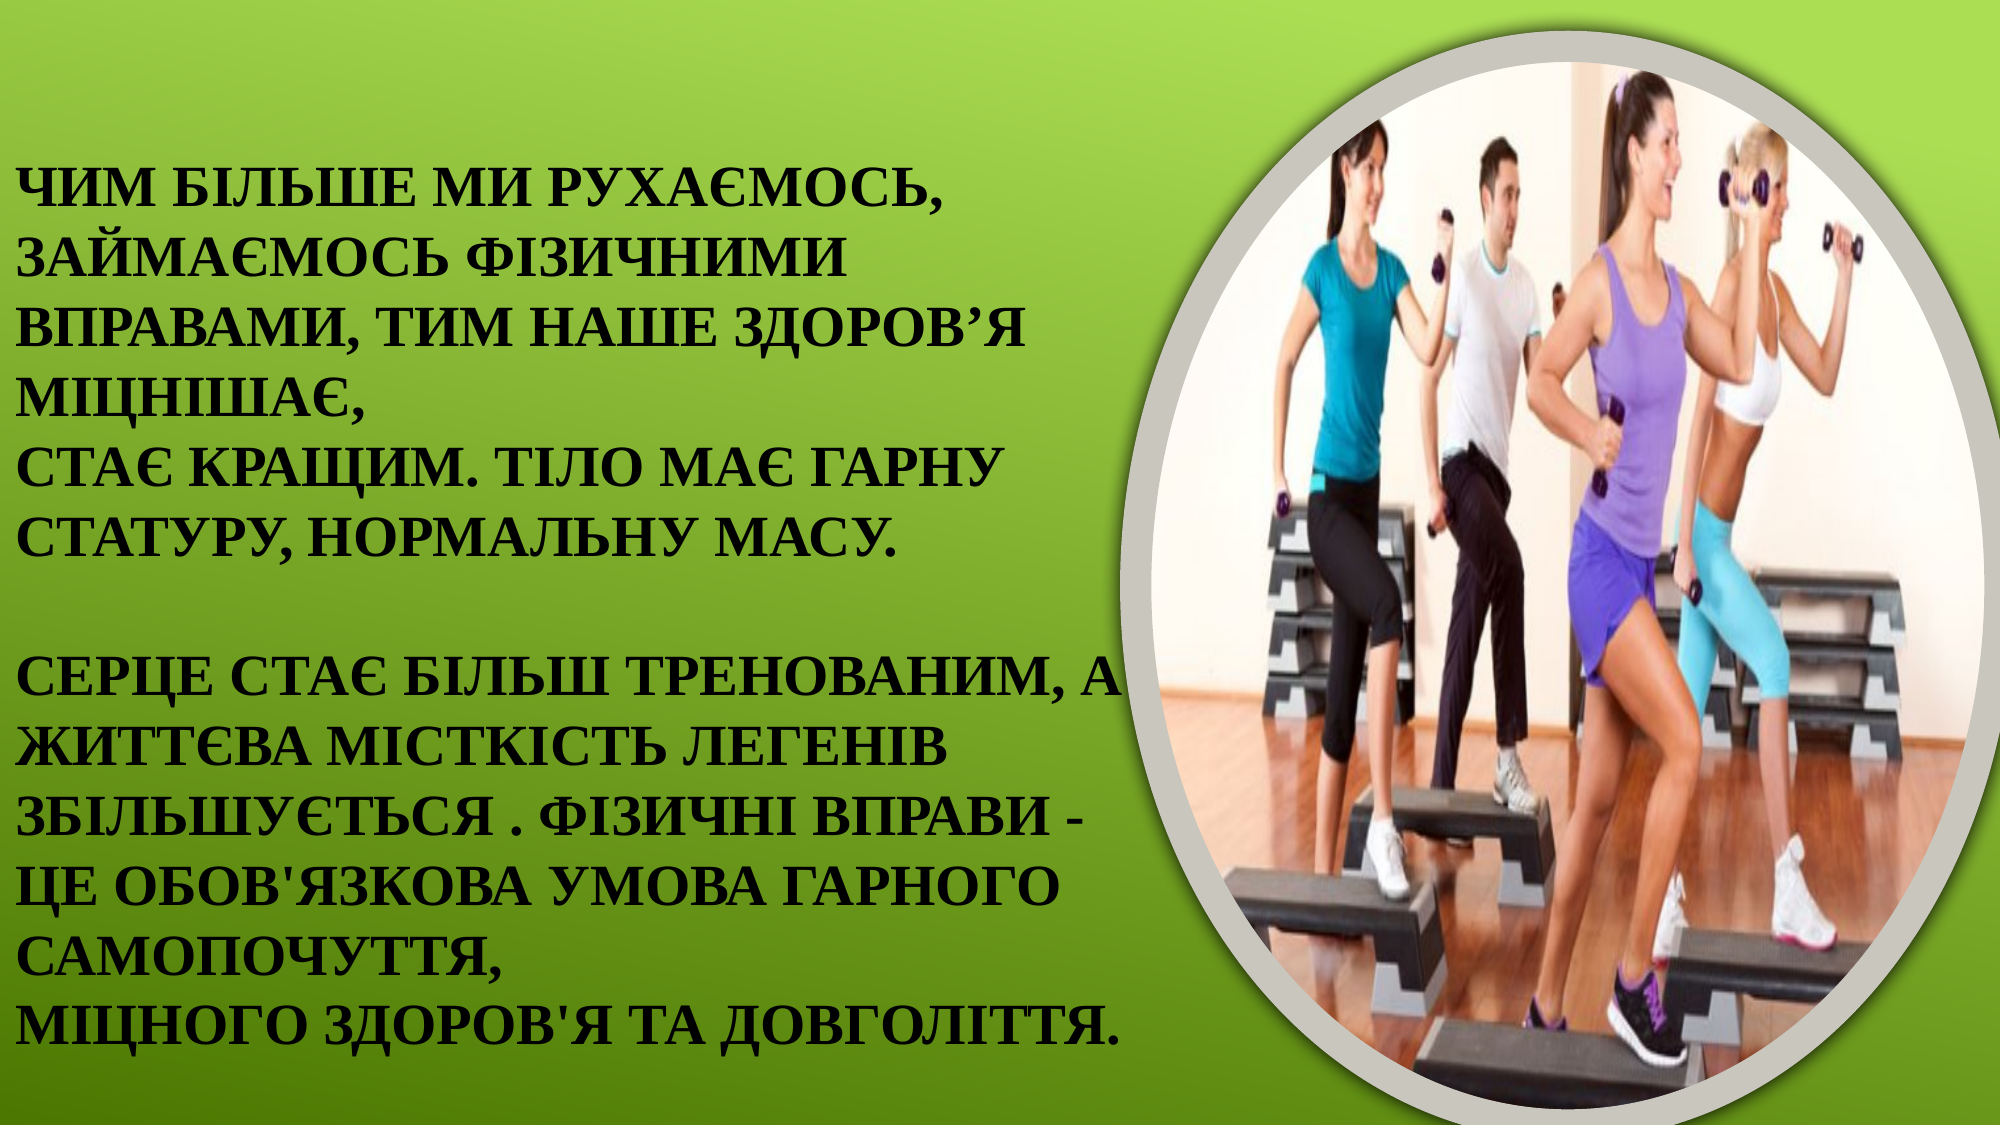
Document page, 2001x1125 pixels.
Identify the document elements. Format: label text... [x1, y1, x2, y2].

picture [1135, 46, 2000, 1125]
title Чим більше ми рухаємось, займаємось фізичними вправами, тим наше здоров’я міцнішає, стає кращим. Тіло має гарну статуру, нормальну масу. Серце стає більш тренованим, а життєва місткість легенів збільшується . Фізичні вправи - це обов'язкова умова гарного самопочуття, міцного здоров'я та довголіття. [0, 0, 1183, 1065]
